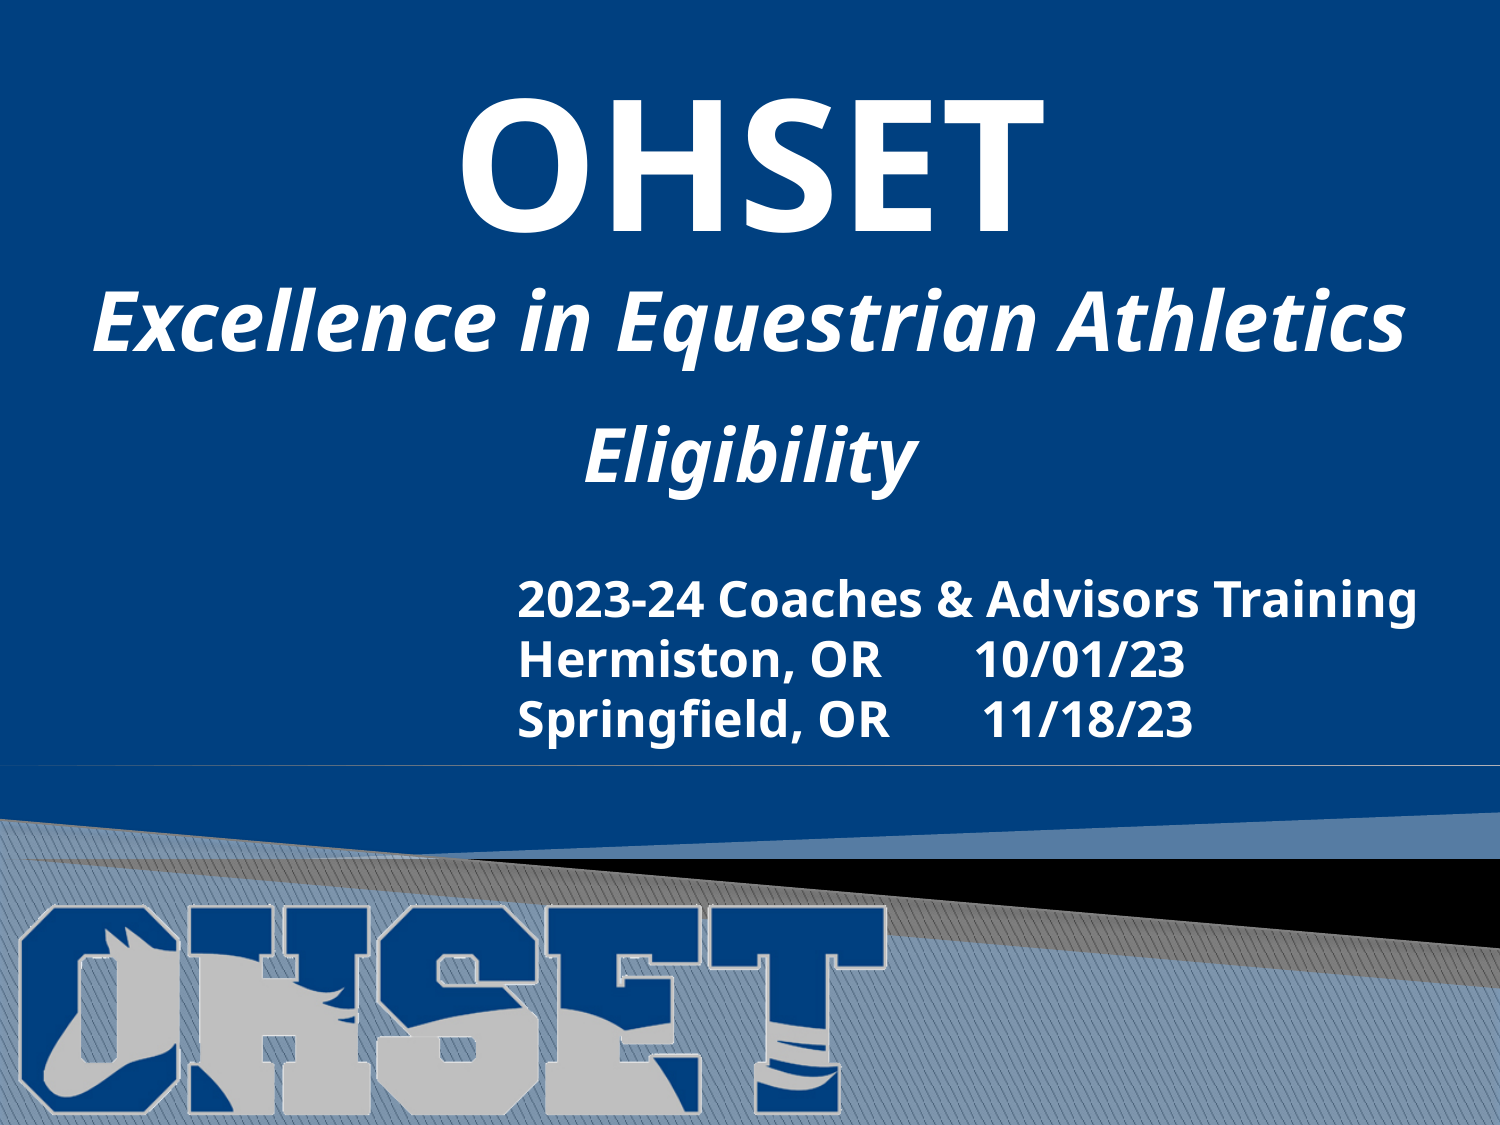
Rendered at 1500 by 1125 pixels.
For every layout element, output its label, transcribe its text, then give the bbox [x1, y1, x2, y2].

text_box Eligibility [12, 400, 1488, 505]
picture [0, 822, 1500, 1125]
text_box 2023-24 Coaches & Advisors Training Hermiston, OR 10/01/23 Springfield, OR 11/18/23 [502, 560, 1491, 755]
title OHSET Excellence in Equestrian Athletics [12, 75, 1488, 376]
